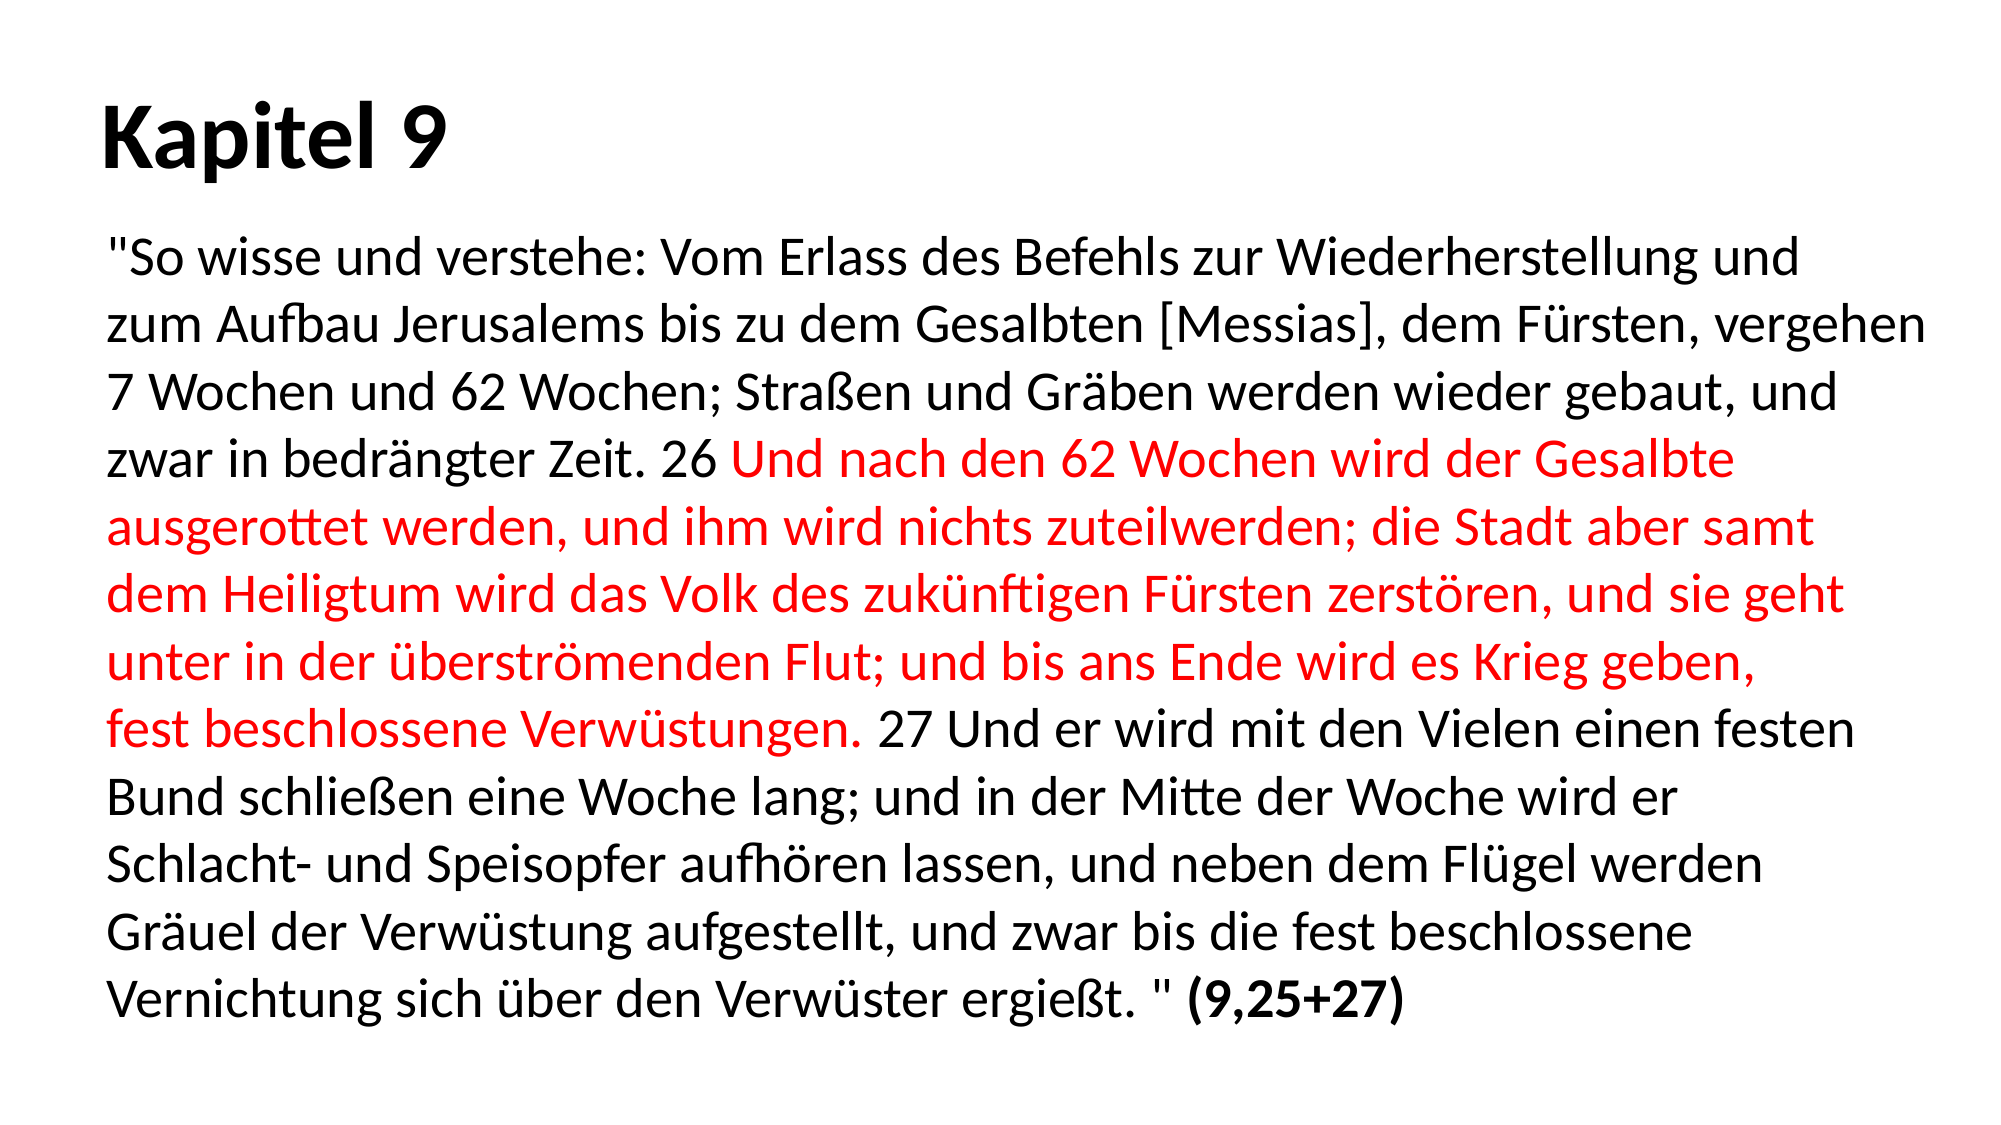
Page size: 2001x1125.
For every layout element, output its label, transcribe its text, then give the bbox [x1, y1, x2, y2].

text_box "So wisse und verstehe: Vom Erlass des Befehls zur Wiederherstellung und zum Aufbau Jerusalems bis zu dem Gesalbten [Messias], dem Fürsten, vergehen 7 Wochen und 62 Wochen; Straßen und Gräben werden wieder gebaut, und zwar in bedrängter Zeit. 26 Und nach den 62 Wochen wird der Gesalbte ausgerottet werden, und ihm wird nichts zuteilwerden; die Stadt aber samt dem Heiligtum wird das Volk des zukünftigen Fürsten zerstören, und sie geht unter in der überströmenden Flut; und bis ans Ende wird es Krieg geben, fest beschlossene Verwüstungen. 27 Und er wird mit den Vielen einen festen Bund schließen eine Woche lang; und in der Mitte der Woche wird er Schlacht- und Speisopfer aufhören lassen, und neben dem Flügel werden Gräuel der Verwüstung aufgestellt, und zwar bis die fest beschlossene Vernichtung sich über den Verwüster ergießt. " (9,25+27) [92, 211, 1955, 1037]
text_box Kapitel 9 [86, 64, 464, 195]
